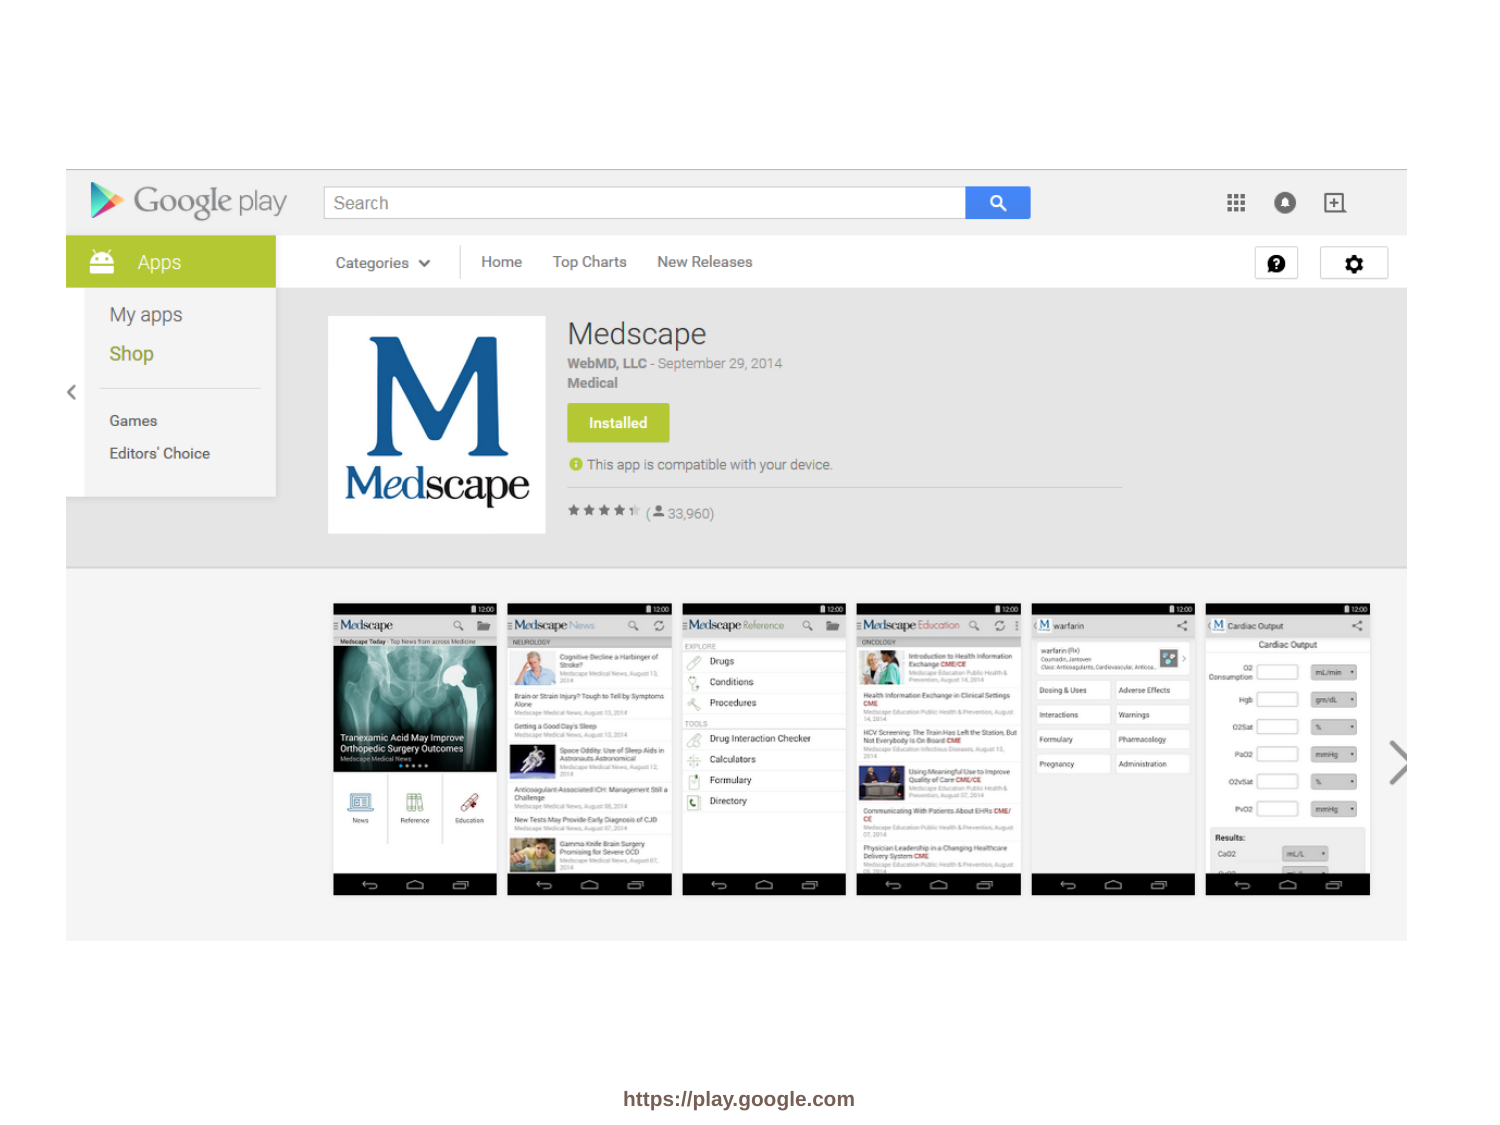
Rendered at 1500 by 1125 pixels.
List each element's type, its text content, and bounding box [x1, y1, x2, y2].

picture [65, 169, 1408, 941]
text_box https://play.google.com [76, 1078, 1402, 1114]
